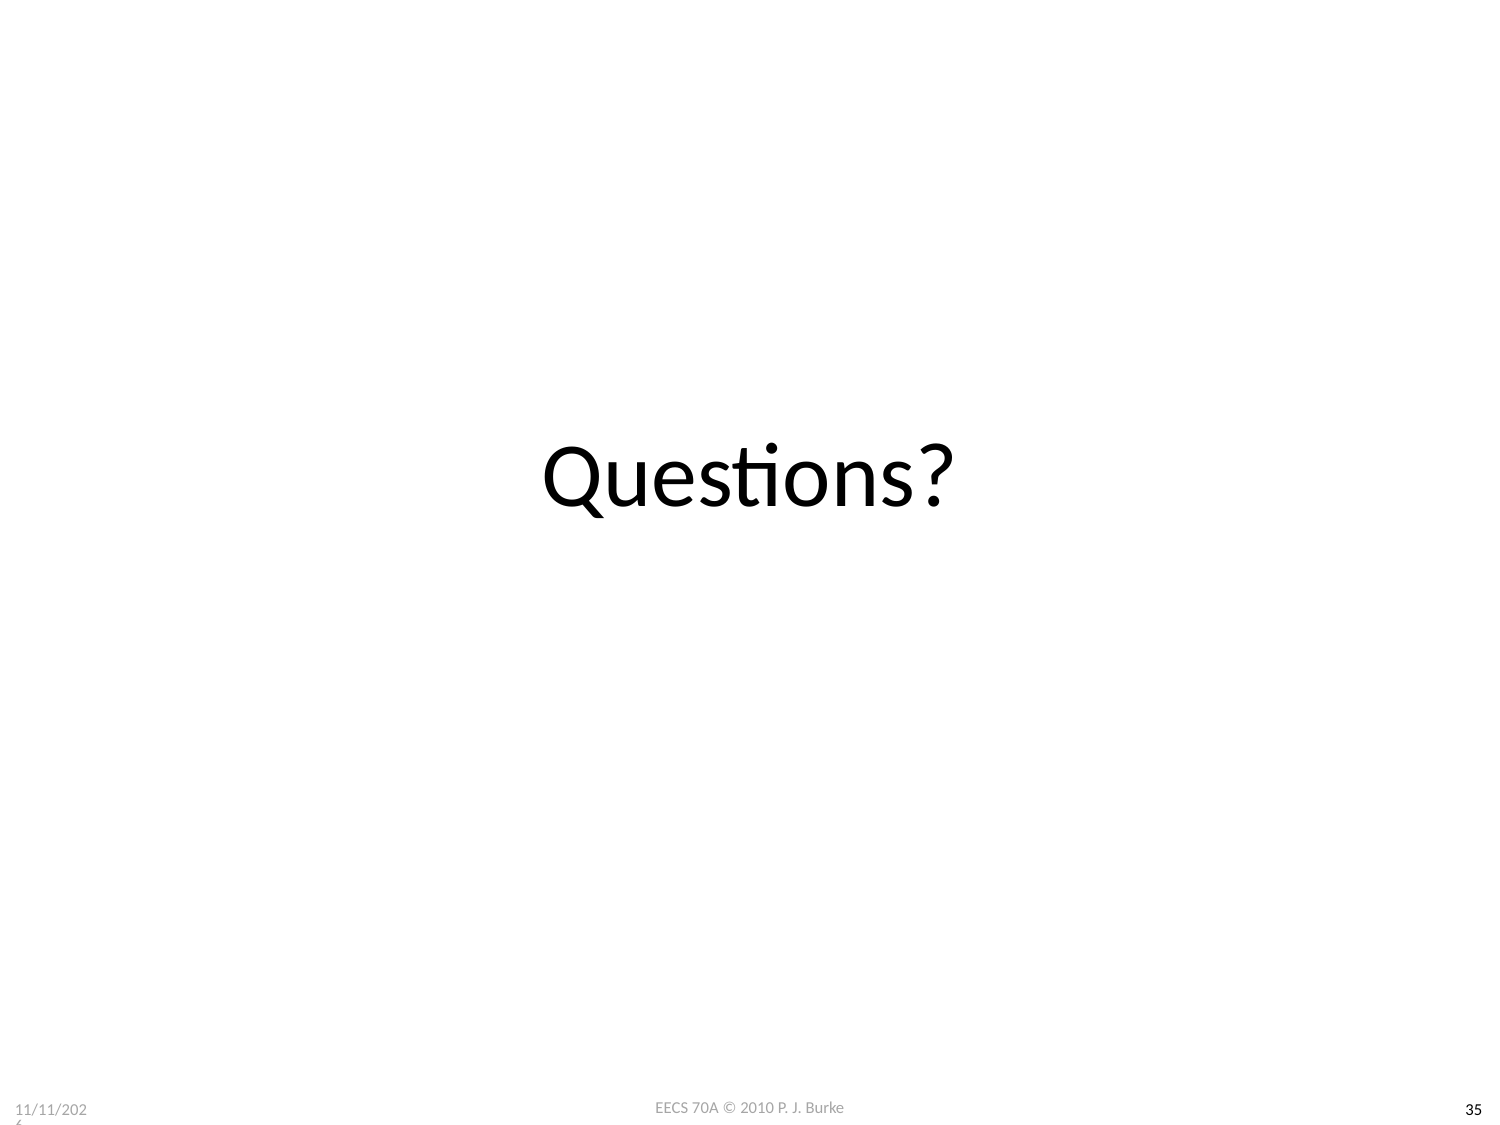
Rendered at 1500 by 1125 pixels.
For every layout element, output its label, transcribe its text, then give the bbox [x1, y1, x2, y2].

title Questions? [112, 349, 1388, 591]
